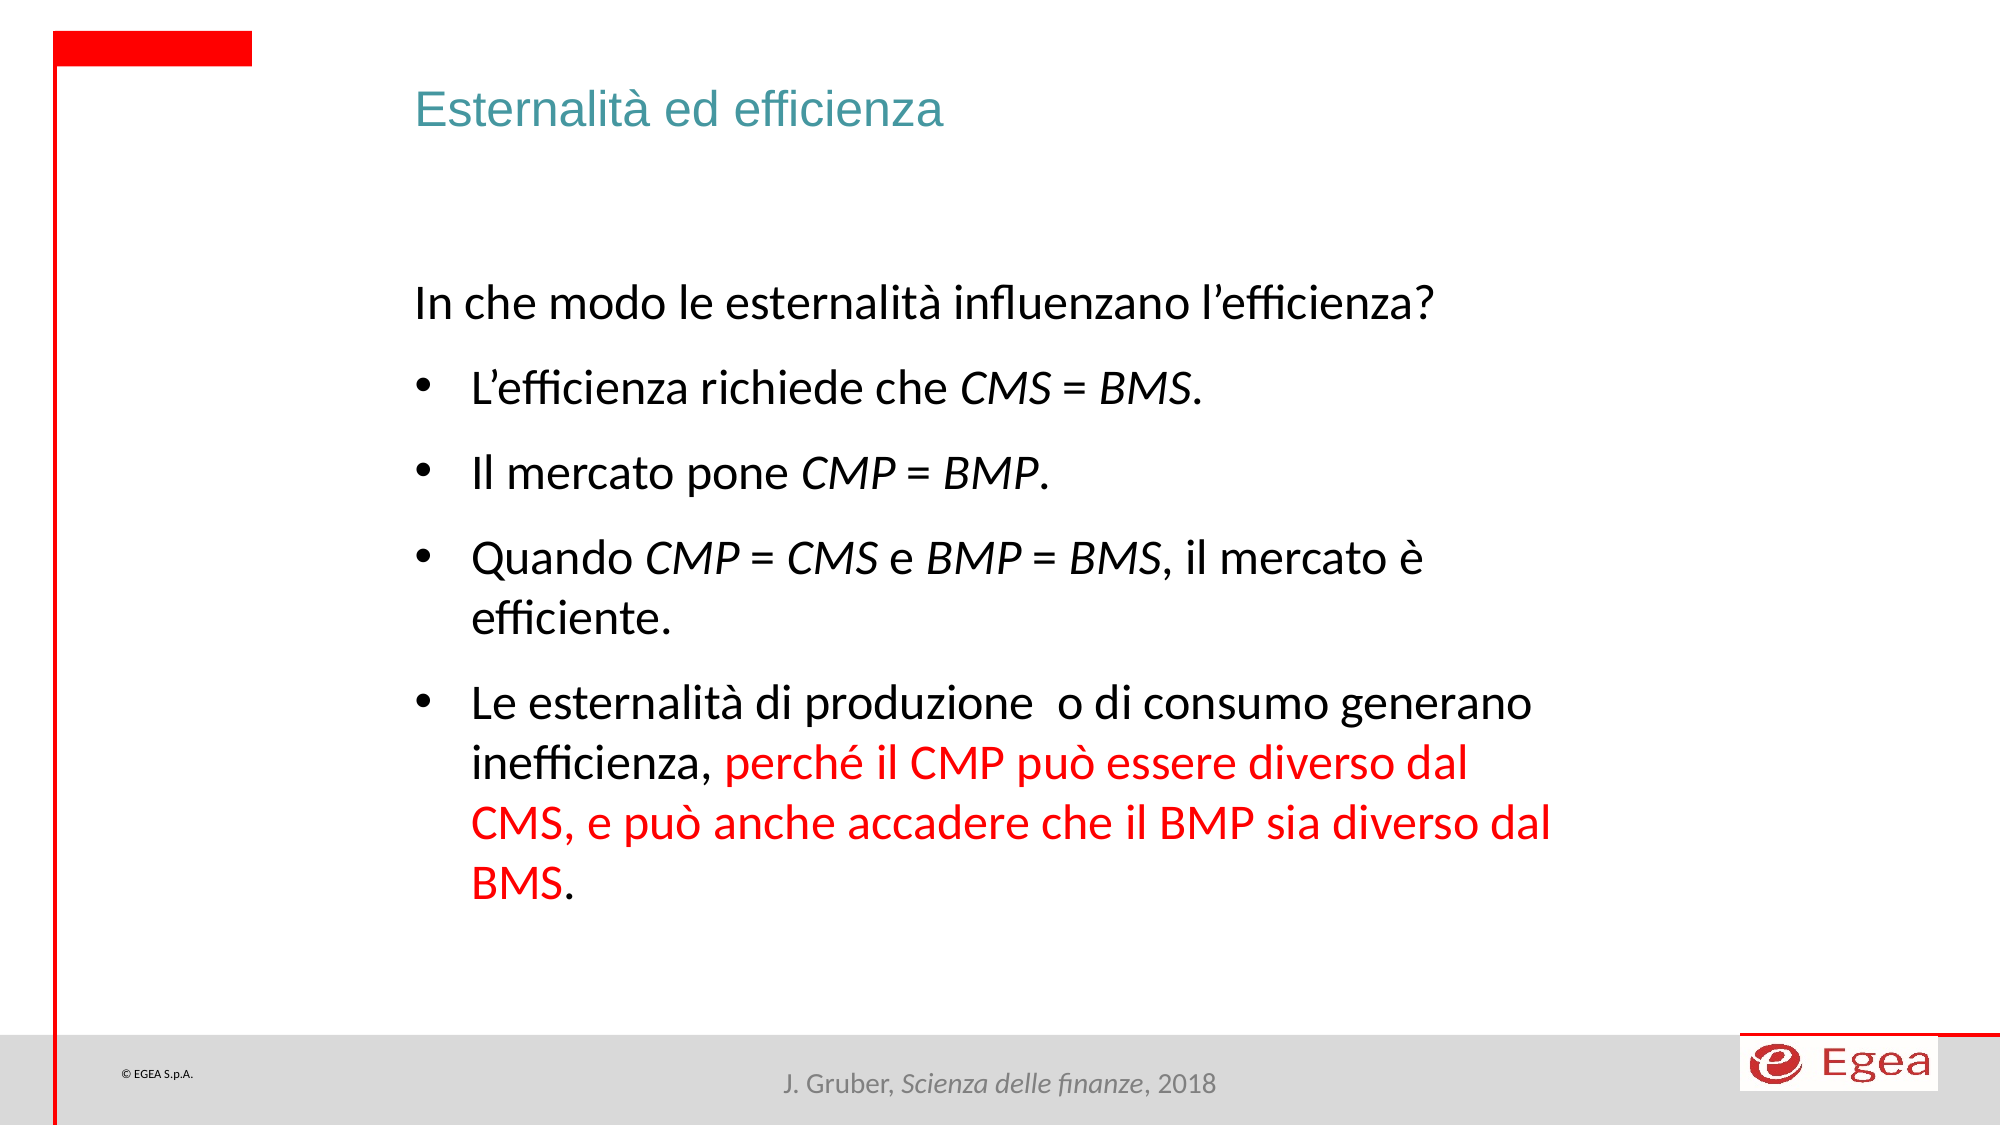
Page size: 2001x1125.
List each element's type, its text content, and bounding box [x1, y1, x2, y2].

text_box In che modo le esternalità influenzano l’efficienza? L’efficienza richiede che CMS = BMS. Il mercato pone CMP = BMP. Quando CMP = CMS e BMP = BMS, il mercato è efficiente. Le esternalità di produzione o di consumo generano inefficienza, perché il CMP può essere diverso dal CMS, e può anche accadere che il BMP sia diverso dal BMS. [399, 262, 1600, 943]
text_box Esternalità ed efficienza [399, 69, 1600, 150]
picture [1740, 1036, 1938, 1091]
